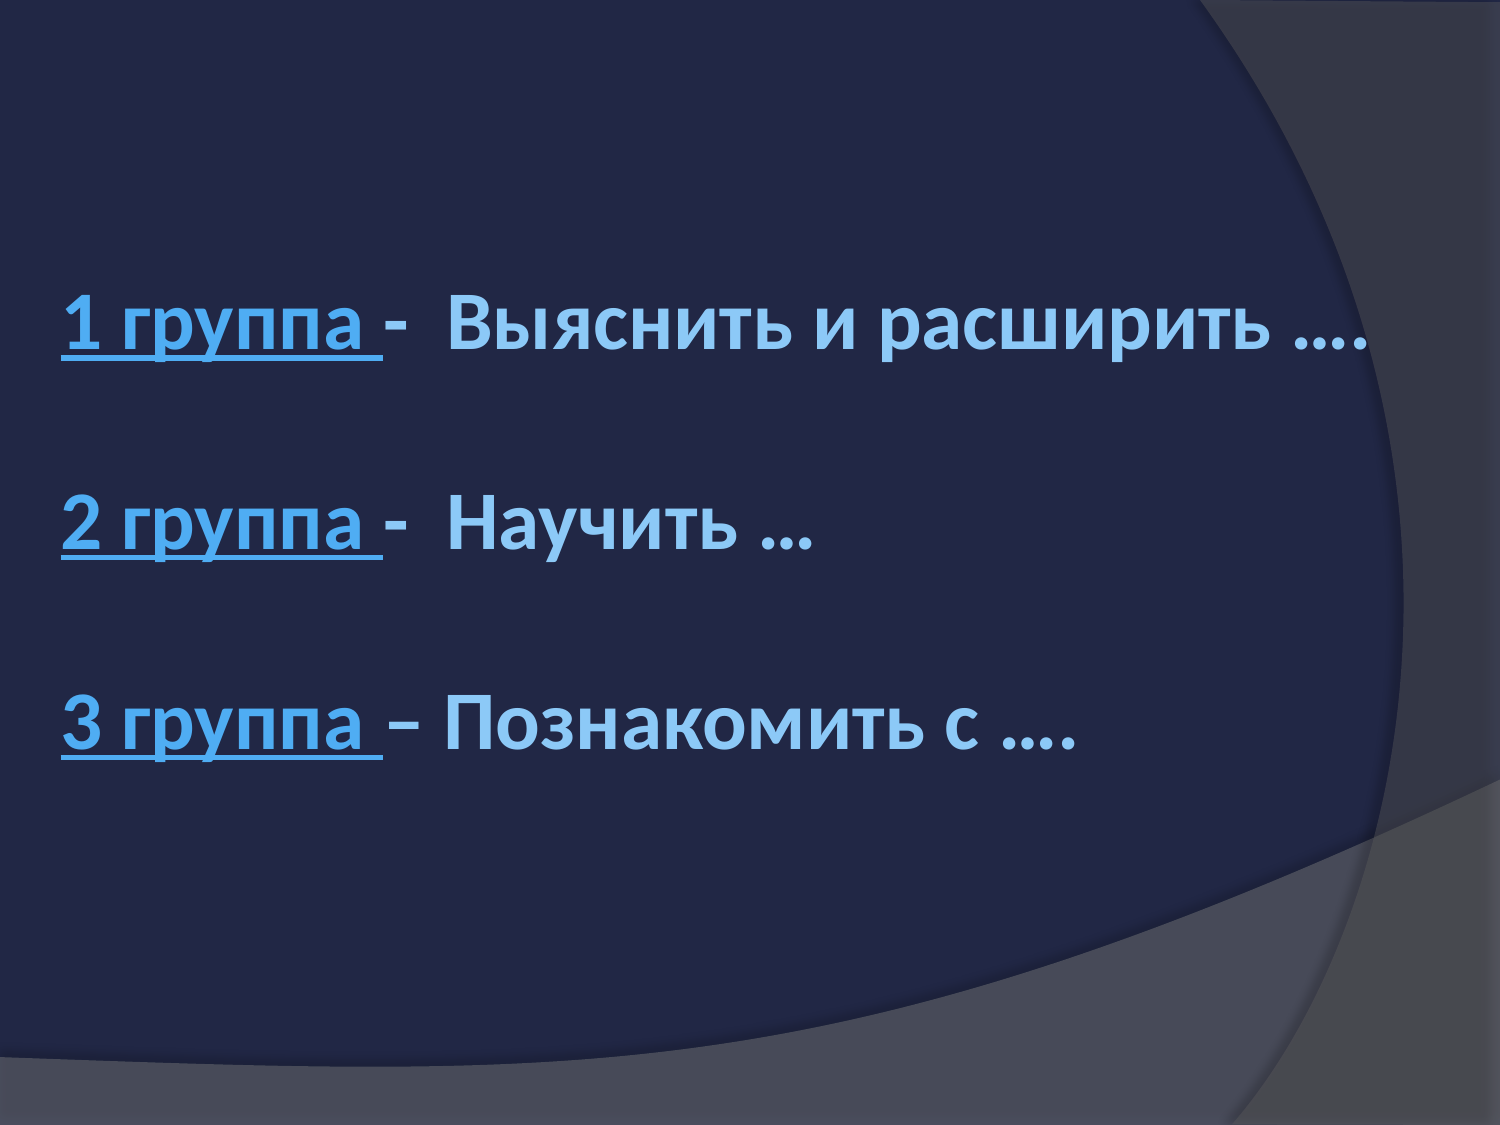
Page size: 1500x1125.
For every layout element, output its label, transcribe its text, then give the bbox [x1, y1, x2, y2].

title 1 группа - Выяснить и расширить …. 2 группа - Научить … 3 группа – Познакомить с …. [53, 45, 1500, 988]
